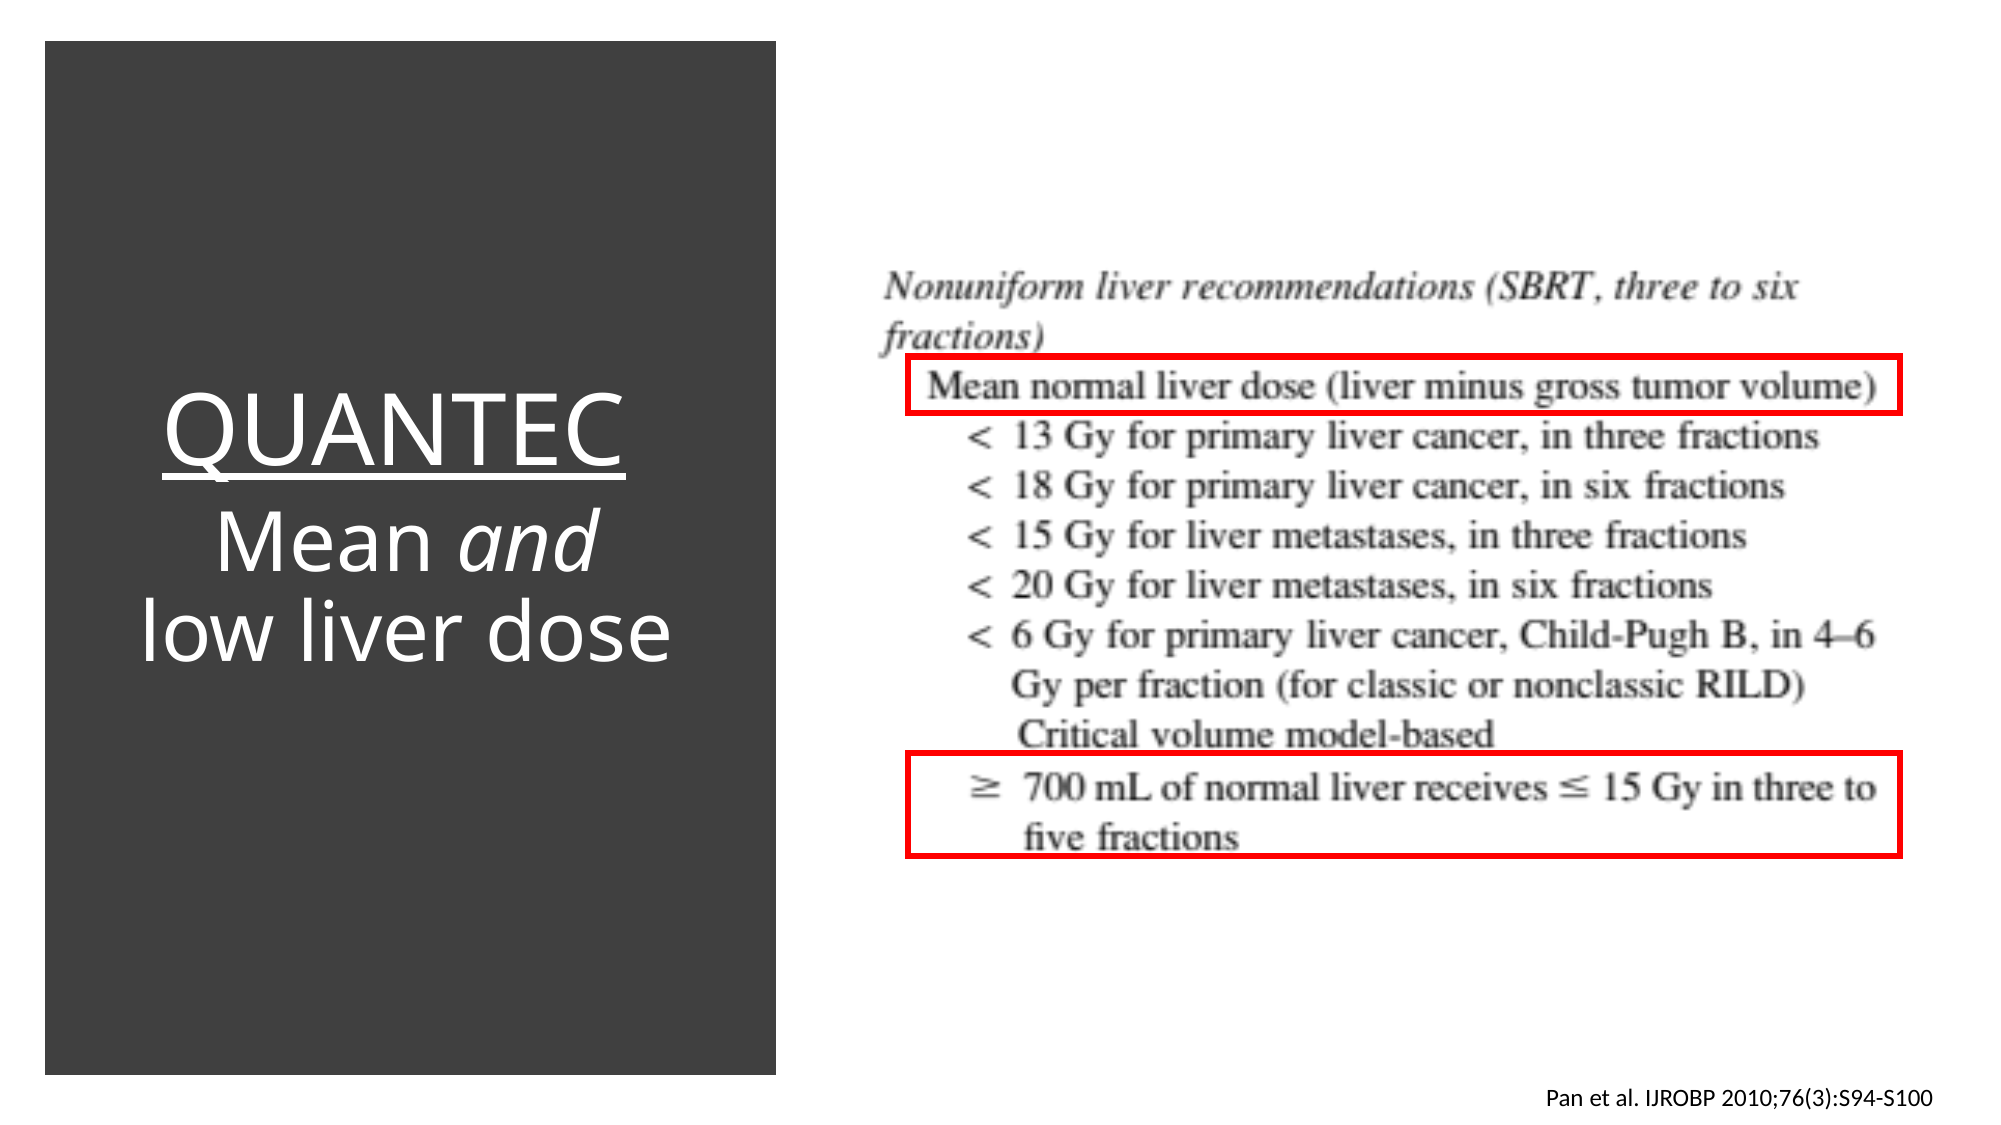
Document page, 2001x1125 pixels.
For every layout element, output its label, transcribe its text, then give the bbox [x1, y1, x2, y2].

text_box QUANTEC Mean and low liver dose [121, 121, 693, 936]
text_box [54, 50, 767, 1066]
text_box Pan et al. IJROBP 2010;76(3):S94-S100 [1531, 1076, 2000, 1125]
picture [845, 232, 1921, 895]
